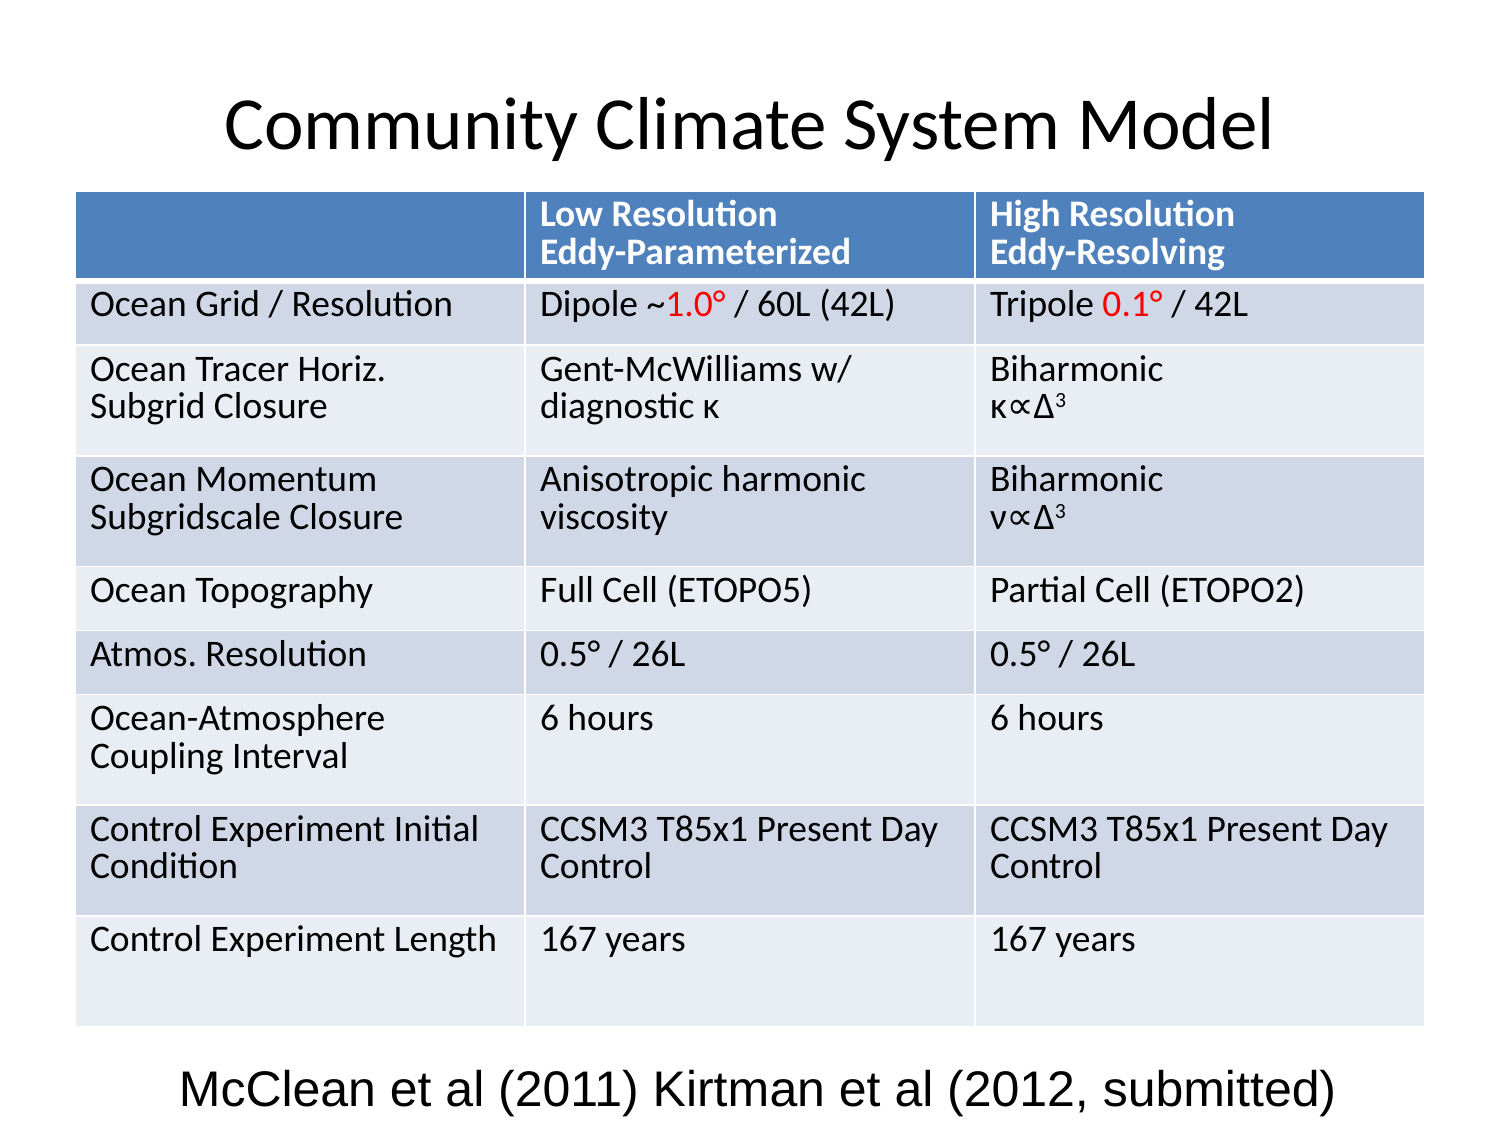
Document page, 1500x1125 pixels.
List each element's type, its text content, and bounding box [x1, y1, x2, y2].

table_cell Dipole ~1.0° / 60L (42L) [526, 284, 974, 344]
table_cell Tripole 0.1° / 42L [976, 284, 1424, 344]
table_cell CCSM3 T85x1 Present Day Control [976, 806, 1424, 915]
table_cell Anisotropic harmonic viscosity [526, 457, 974, 566]
table_cell 6 hours [976, 695, 1424, 804]
table_cell Biharmonic κ∝Δ3 [976, 346, 1424, 455]
table_cell Ocean-Atmosphere Coupling Interval [76, 695, 524, 804]
text_box McClean et al (2011) Kirtman et al (2012, submitted) [164, 1049, 1353, 1124]
table_cell Partial Cell (ETOPO2) [976, 567, 1424, 630]
table_cell Gent-McWilliams w/ diagnostic κ [526, 346, 974, 455]
table_header [76, 192, 524, 278]
table_cell 167 years [976, 917, 1424, 1026]
table_cell CCSM3 T85x1 Present Day Control [526, 806, 974, 915]
table_cell Control Experiment Length [76, 917, 524, 1026]
title Community Climate System Model [75, 17, 1425, 190]
table_cell Ocean Topography [76, 567, 524, 630]
table_cell 0.5° / 26L [976, 631, 1424, 694]
table_header Low Resolution Eddy-Parameterized [526, 192, 974, 278]
table_cell Full Cell (ETOPO5) [526, 567, 974, 630]
table_cell 167 years [526, 917, 974, 1026]
table_cell Ocean Grid / Resolution [76, 284, 524, 344]
table_cell Control Experiment Initial Condition [76, 806, 524, 915]
table_header High Resolution Eddy-Resolving [976, 192, 1424, 278]
table_cell Biharmonic ν∝Δ3 [976, 457, 1424, 566]
table_cell Atmos. Resolution [76, 631, 524, 694]
table_cell Ocean Tracer Horiz. Subgrid Closure [76, 346, 524, 455]
table_cell Ocean Momentum Subgridscale Closure [76, 457, 524, 566]
table_cell 0.5° / 26L [526, 631, 974, 694]
table_cell 6 hours [526, 695, 974, 804]
